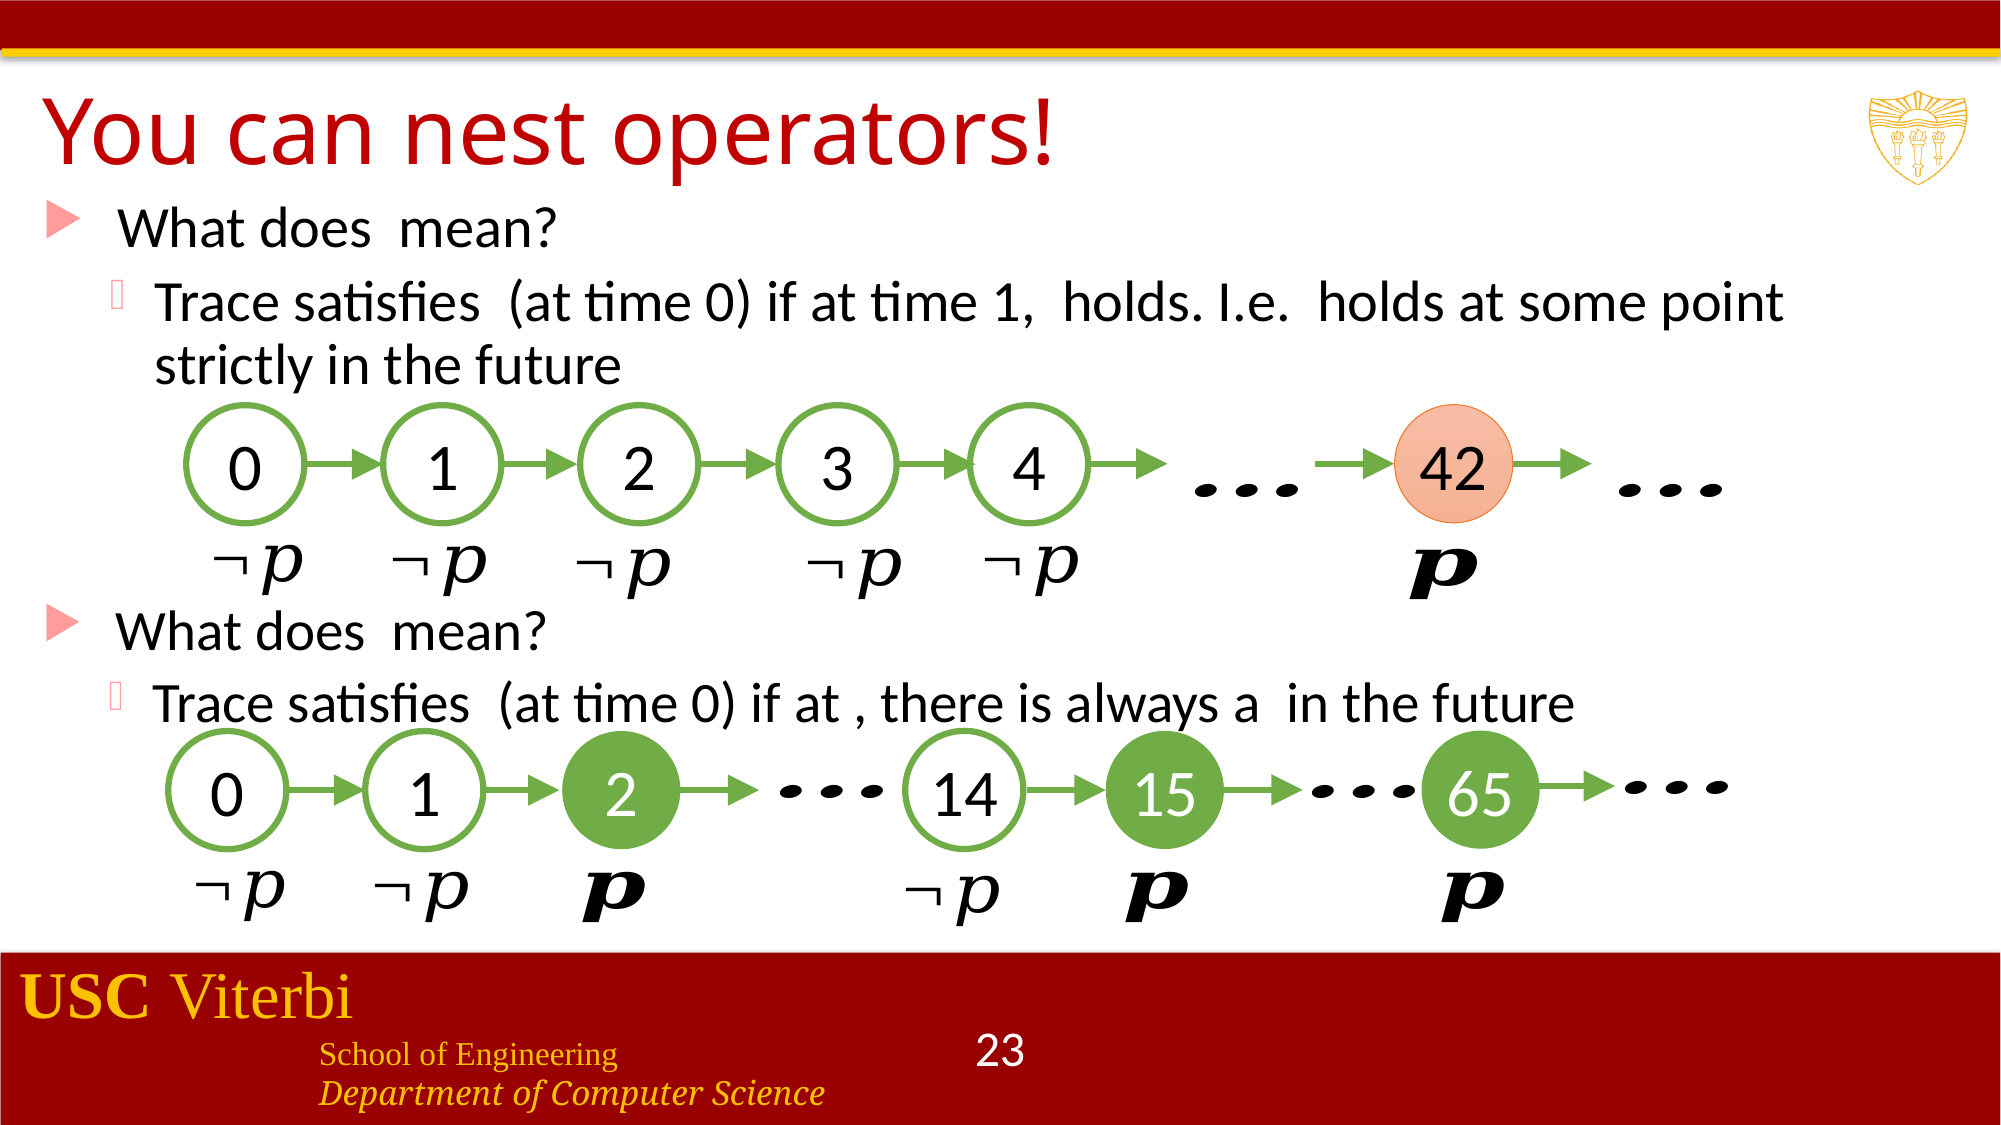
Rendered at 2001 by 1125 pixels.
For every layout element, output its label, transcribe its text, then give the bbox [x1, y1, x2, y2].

title You can nest operators! [27, 70, 1819, 199]
text_box 15 [1105, 730, 1224, 850]
text_box 0 [167, 730, 288, 851]
text_box 65 [1421, 730, 1540, 849]
text_box 1 [364, 730, 485, 851]
text_box 14 [904, 729, 1025, 851]
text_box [186, 404, 1592, 602]
slide_number 23 [774, 1016, 1225, 1077]
picture [1836, 76, 2000, 199]
text_box 2 [562, 731, 681, 850]
